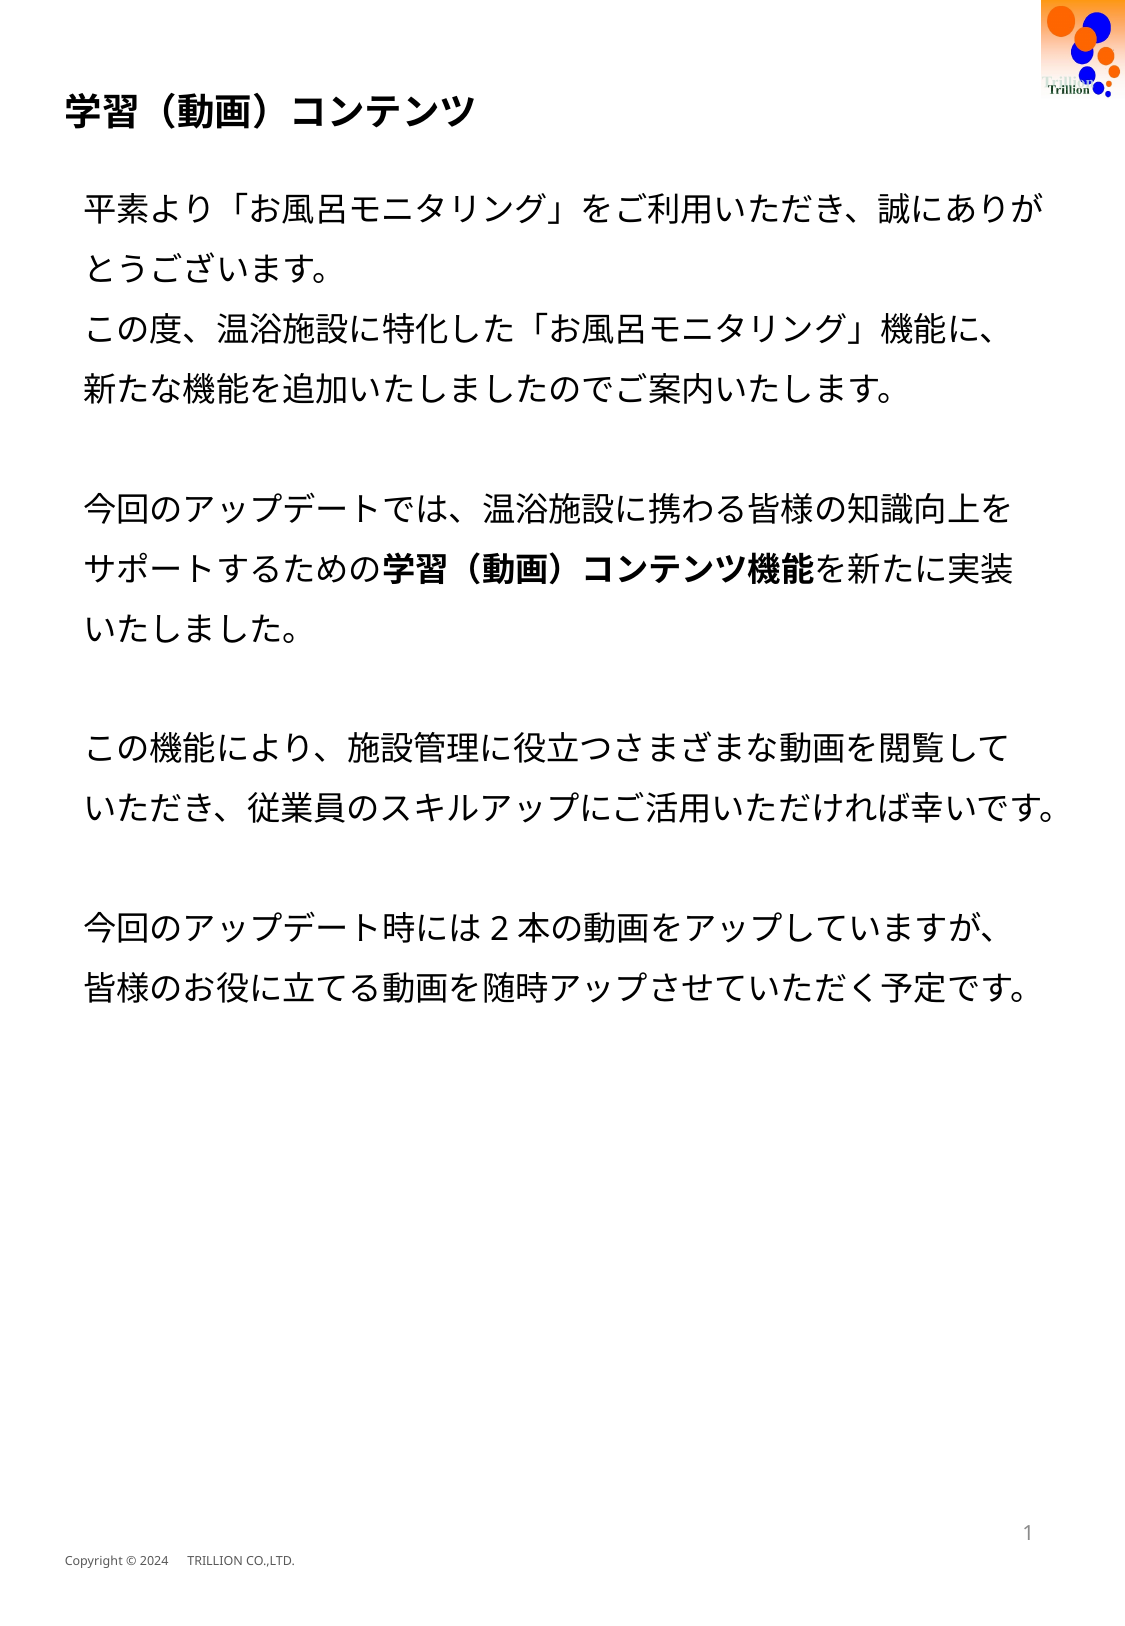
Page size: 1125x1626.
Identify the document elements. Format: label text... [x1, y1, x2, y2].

text_box 1 [794, 1491, 1048, 1577]
picture [1041, 0, 1125, 99]
title 学習（動画）コンテンツ [49, 64, 955, 162]
footer Copyright © 2024 TRILLION CO.,LTD. [49, 1517, 339, 1604]
text_box 平素より「お風呂モニタリング」をご利用いただき、誠にありがとうございます。 この度、温浴施設に特化した「お風呂モニタリング」機能に、 新たな機能を追加いたしましたのでご案内いたします。 今回のアップデートでは、温浴施設に携わる皆様の知識向上を サポートするための学習（動画）コンテンツ機能を新たに実装 いたしました。 この機能により、施設管理に役立つさまざまな動画を閲覧して いただき、従業員のスキルアップにご活用いただければ幸いです。 今回のアップデート時には2本の動画をアップしていますが、 皆様のお役に立てる動画を随時アップさせていただく予定です。 [68, 161, 1092, 1045]
